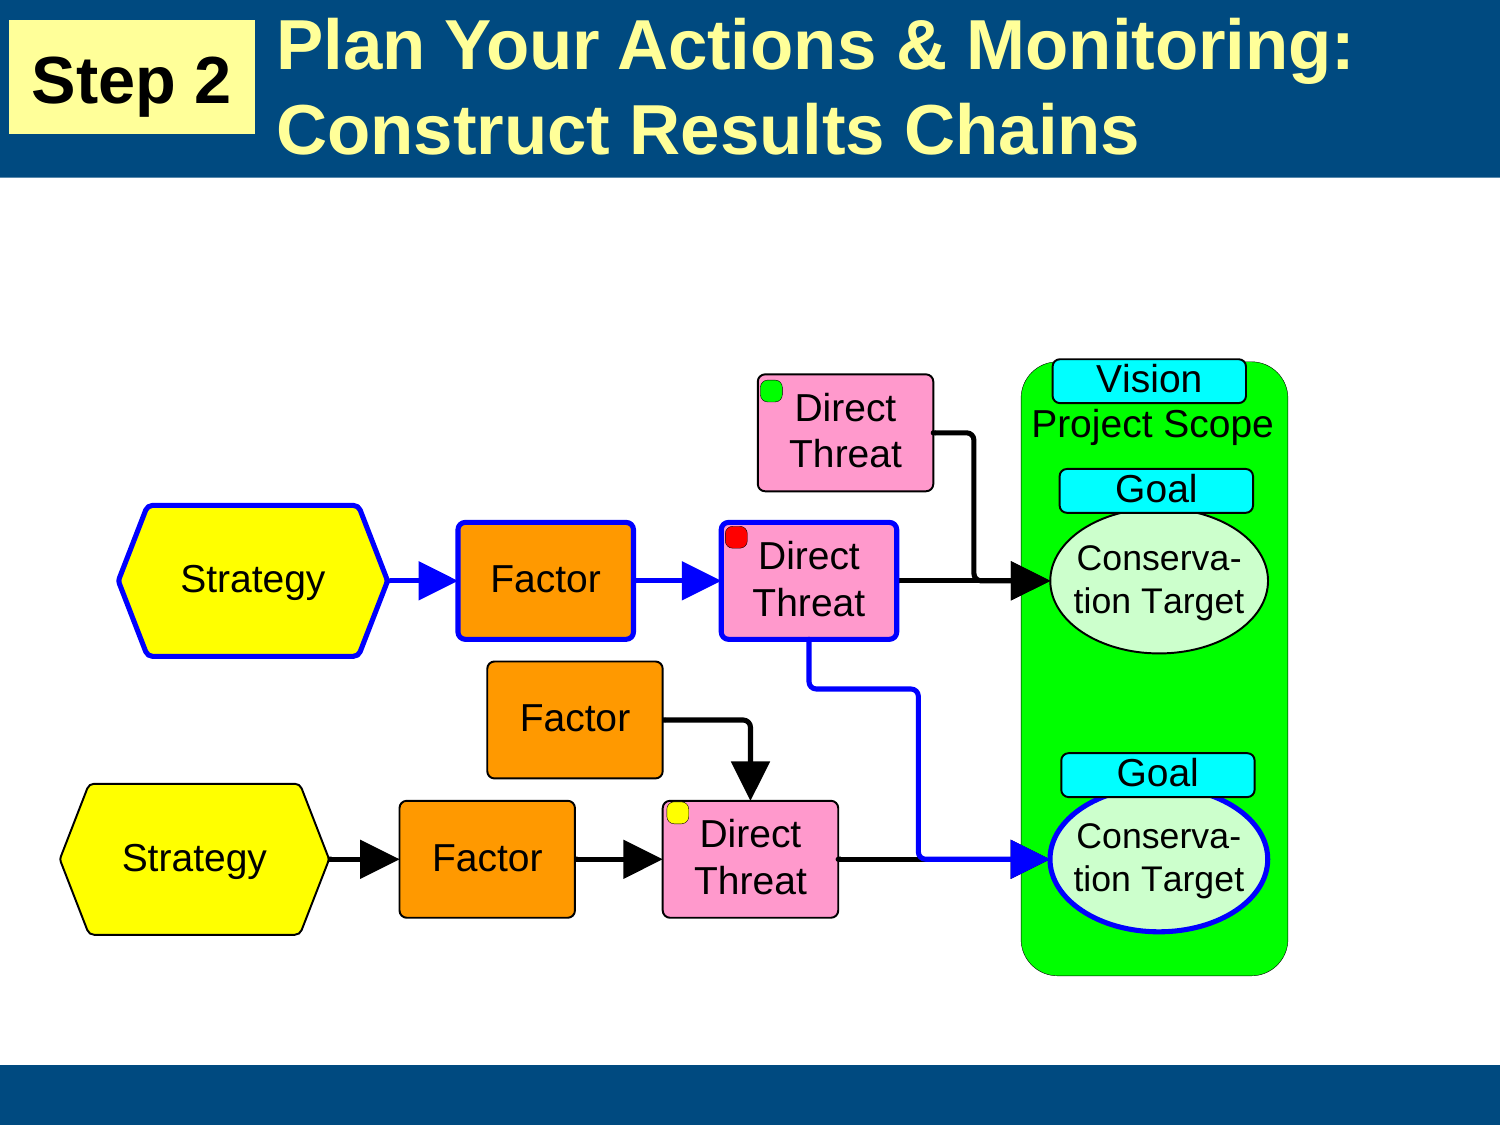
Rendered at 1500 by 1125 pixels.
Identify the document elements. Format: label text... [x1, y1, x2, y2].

title Plan Your Actions & Monitoring: Construct Results Chains [261, 33, 1441, 134]
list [40, 355, 1464, 979]
text_box Step 2 [9, 20, 254, 134]
